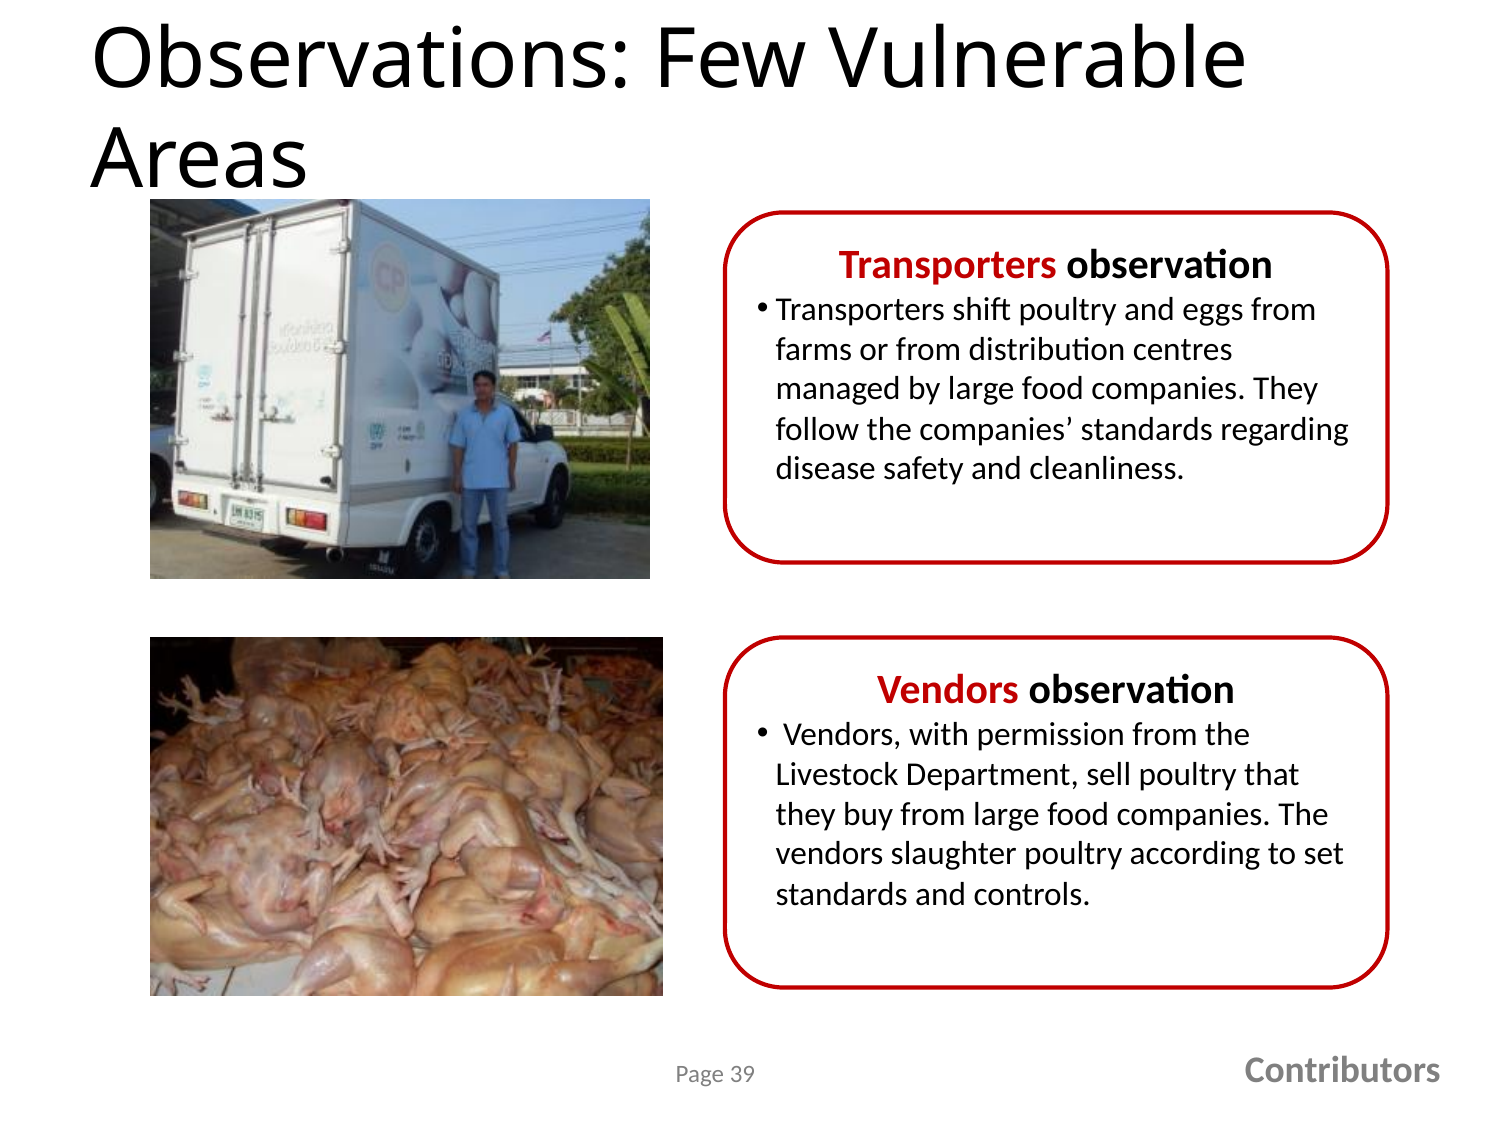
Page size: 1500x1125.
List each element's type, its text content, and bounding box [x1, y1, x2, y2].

text_box Transporters observation Transporters shift poultry and eggs from farms or from distribution centres managed by large food companies. They follow the companies’ standards regarding disease safety and cleanliness. [722, 210, 1390, 565]
text_box Contributors [1229, 1037, 1456, 1098]
text_box Vendors observation Vendors, with permission from the Livestock Department, sell poultry that they buy from large food companies. The vendors slaughter poultry according to set standards and controls. [722, 635, 1390, 990]
title Observations: Few Vulnerable Areas [75, 45, 1425, 163]
picture [149, 637, 663, 996]
picture [149, 199, 651, 579]
